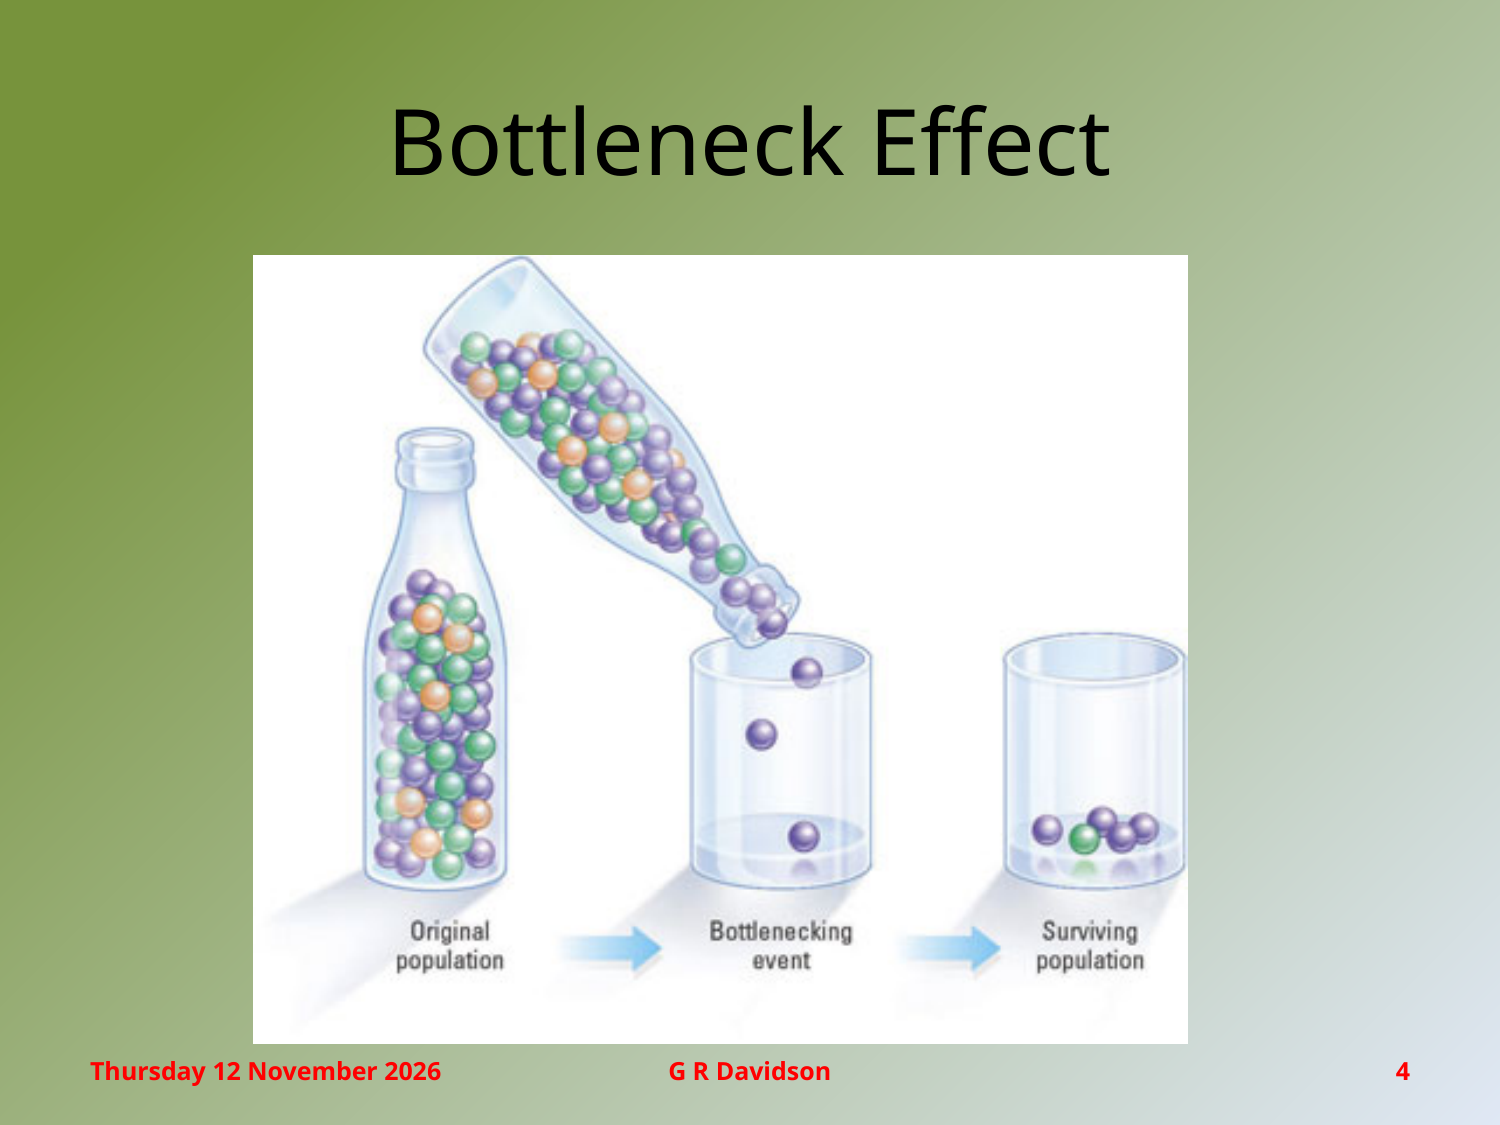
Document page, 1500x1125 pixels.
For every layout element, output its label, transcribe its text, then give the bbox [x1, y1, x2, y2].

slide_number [75, 1042, 512, 1103]
title Bottleneck Effect [75, 45, 1425, 233]
picture [253, 255, 1188, 1045]
footer G R Davidson [512, 1053, 988, 1103]
slide_number 4 [1074, 1042, 1425, 1103]
